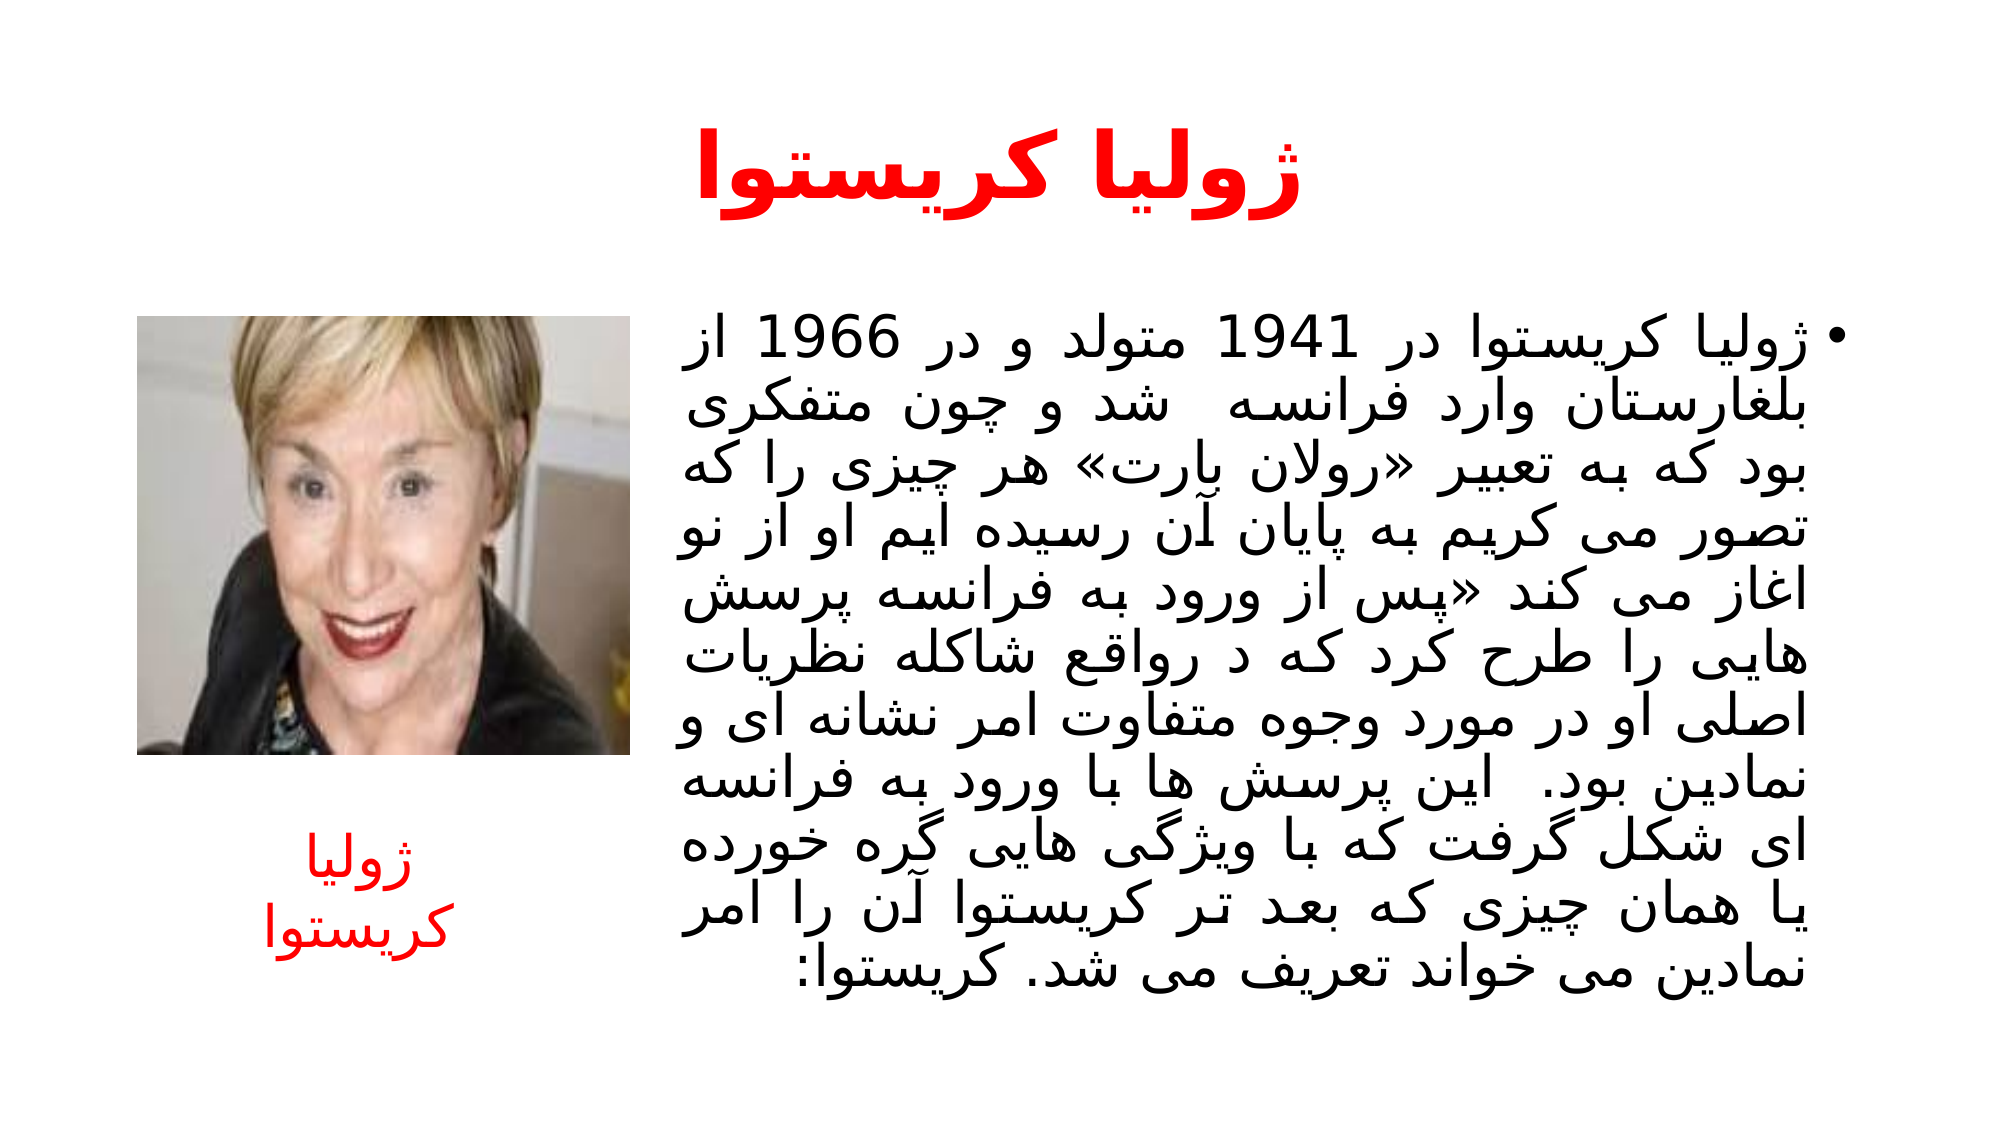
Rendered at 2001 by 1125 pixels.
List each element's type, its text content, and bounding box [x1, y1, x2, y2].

title ژولیا کریستوا [137, 59, 1863, 278]
list ژولیا کریستوا در 1941 متولد و در 1966 از بلغارستان وارد فرانسه شد و چون متفکری بود که به تعبیر «رولان بارت» هر چیزی را که تصور می کریم به پایان آن رسیده ایم او از نو اغاز می کند «پس از ورود به فرانسه پرسش هایی را طرح کرد که د رواقع شاکله نظریات اصلی او در مورد وجوه متفاوت امر نشانه ای و نمادین بود. این پرسش ها با ورود به فرانسه ای شکل گرفت که با ویژگی هایی گره خورده یا همان چیزی که بعد تر کریستوا آن را امر نمادین می خواند تعریف می شد. کریستوا: [662, 299, 1863, 1014]
text_box ژولیا کریستوا [216, 812, 501, 967]
picture [137, 316, 630, 755]
